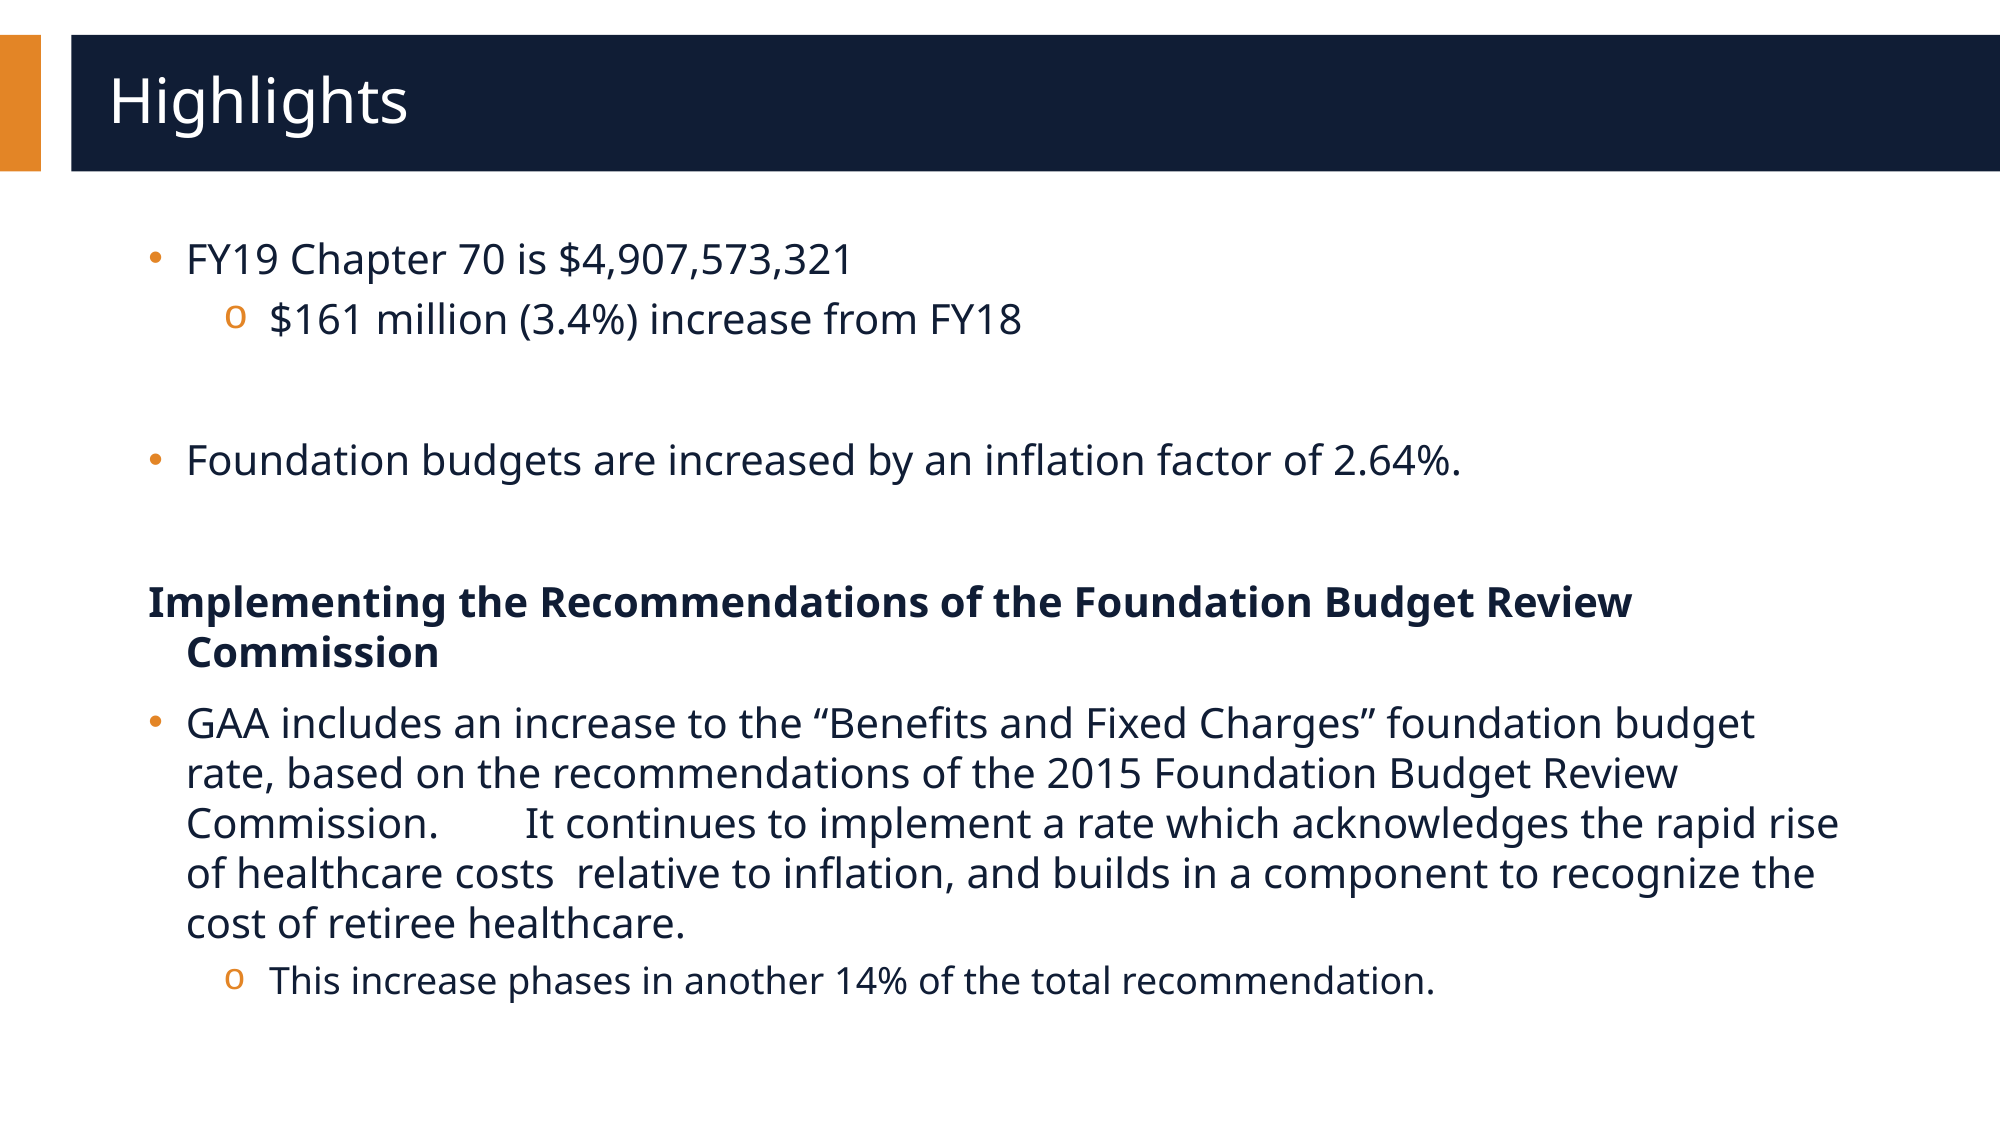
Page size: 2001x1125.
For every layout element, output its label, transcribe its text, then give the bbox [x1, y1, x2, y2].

title Highlights [93, 47, 1959, 159]
list FY19 Chapter 70 is $4,907,573,321 $161 million (3.4%) increase from FY18 Foundation budgets are increased by an inflation factor of 2.64%. Implementing the Recommendations of the Foundation Budget Review Commission GAA includes an increase to the “Benefits and Fixed Charges” foundation budget rate, based on the recommendations of the 2015 Foundation Budget Review Commission. It continues to implement a rate which acknowledges the rapid rise of healthcare costs relative to inflation, and builds in a component to recognize the cost of retiree healthcare. This increase phases in another 14% of the total recommendation. [133, 224, 1867, 1025]
